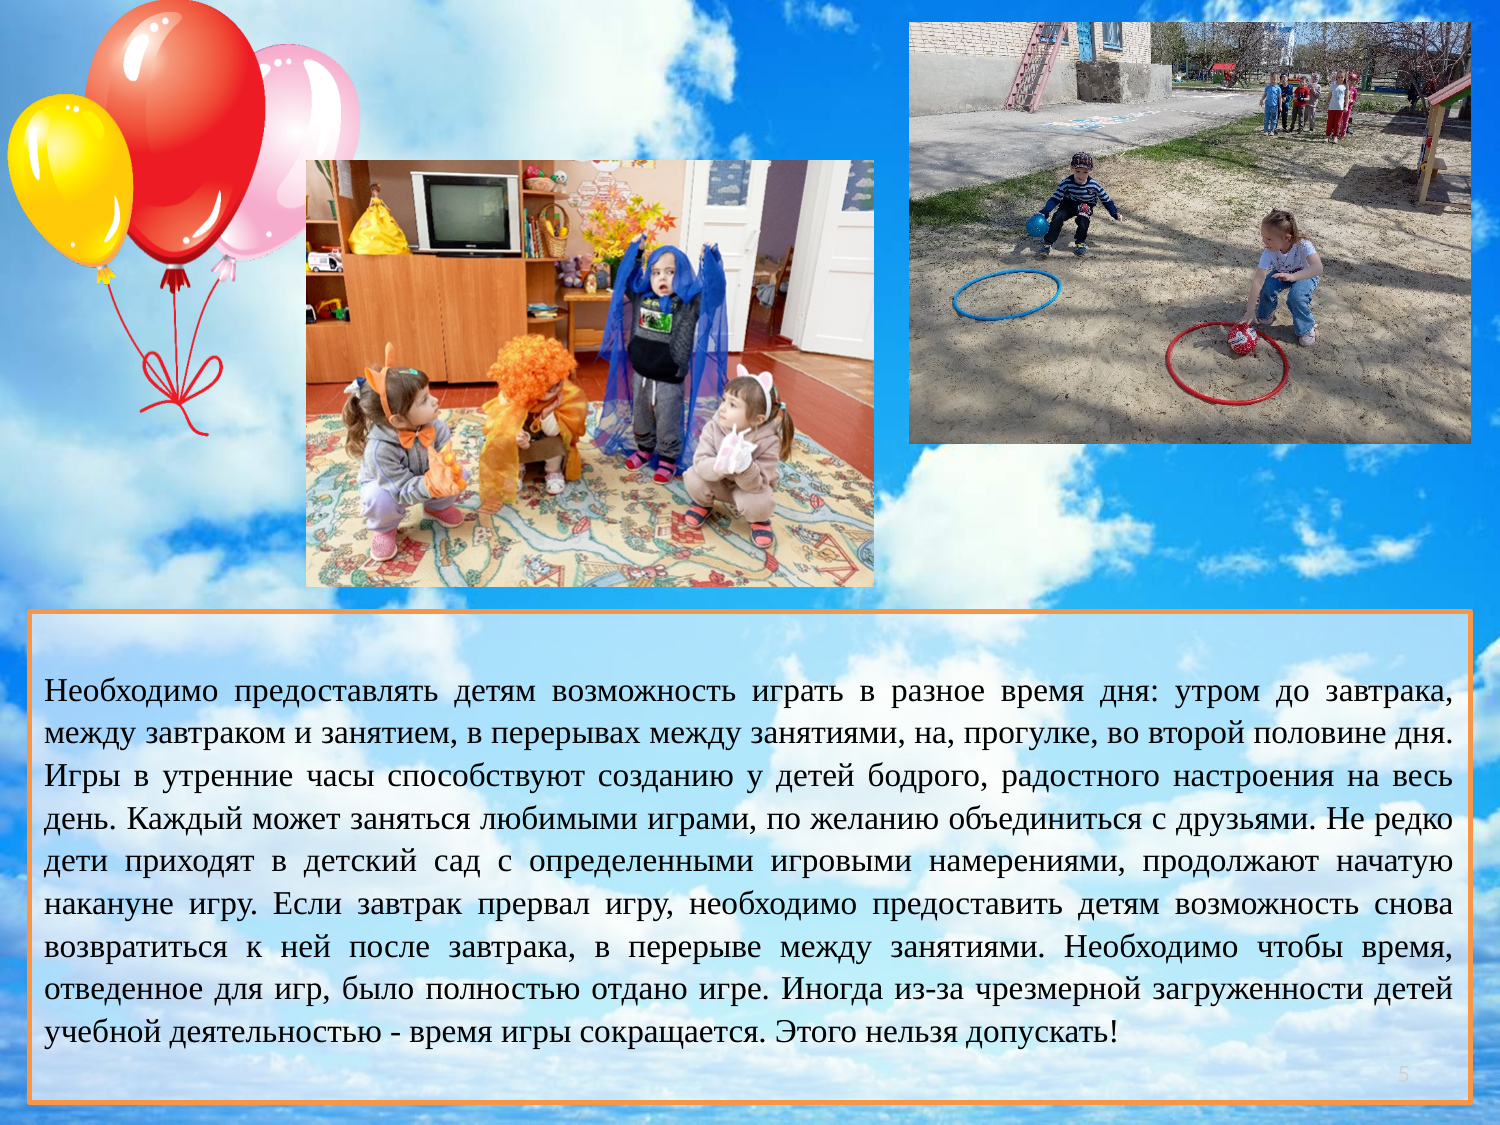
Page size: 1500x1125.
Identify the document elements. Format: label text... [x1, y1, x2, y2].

slide_number 5 [1074, 1042, 1425, 1103]
text_box Необходимо предоставлять детям возможность играть в разное время дня: утром до завтрака, между завтраком и занятием, в перерывах между занятиями, на, прогулке, во второй половине дня. Игры в утренние часы способствуют созданию у детей бодрого, радостного настроения на весь день. Каждый может заняться любимыми играми, по желанию объединиться с друзьями. Не редко дети приходят в детский сад с определенными игровыми намерениями, продолжают начатую накануне игру. Если завтрак прервал игру, необходимо предоставить детям возможность снова возвратиться к ней после завтрака, в перерыве между занятиями. Необходимо чтобы время, отведенное для игр, было полностью отдано игре. Иногда из-за чрезмерной загруженности детей учебной деятельностью - время игры сокращается. Этого нельзя допускать! [27, 609, 1473, 1105]
picture [0, 0, 1500, 1125]
